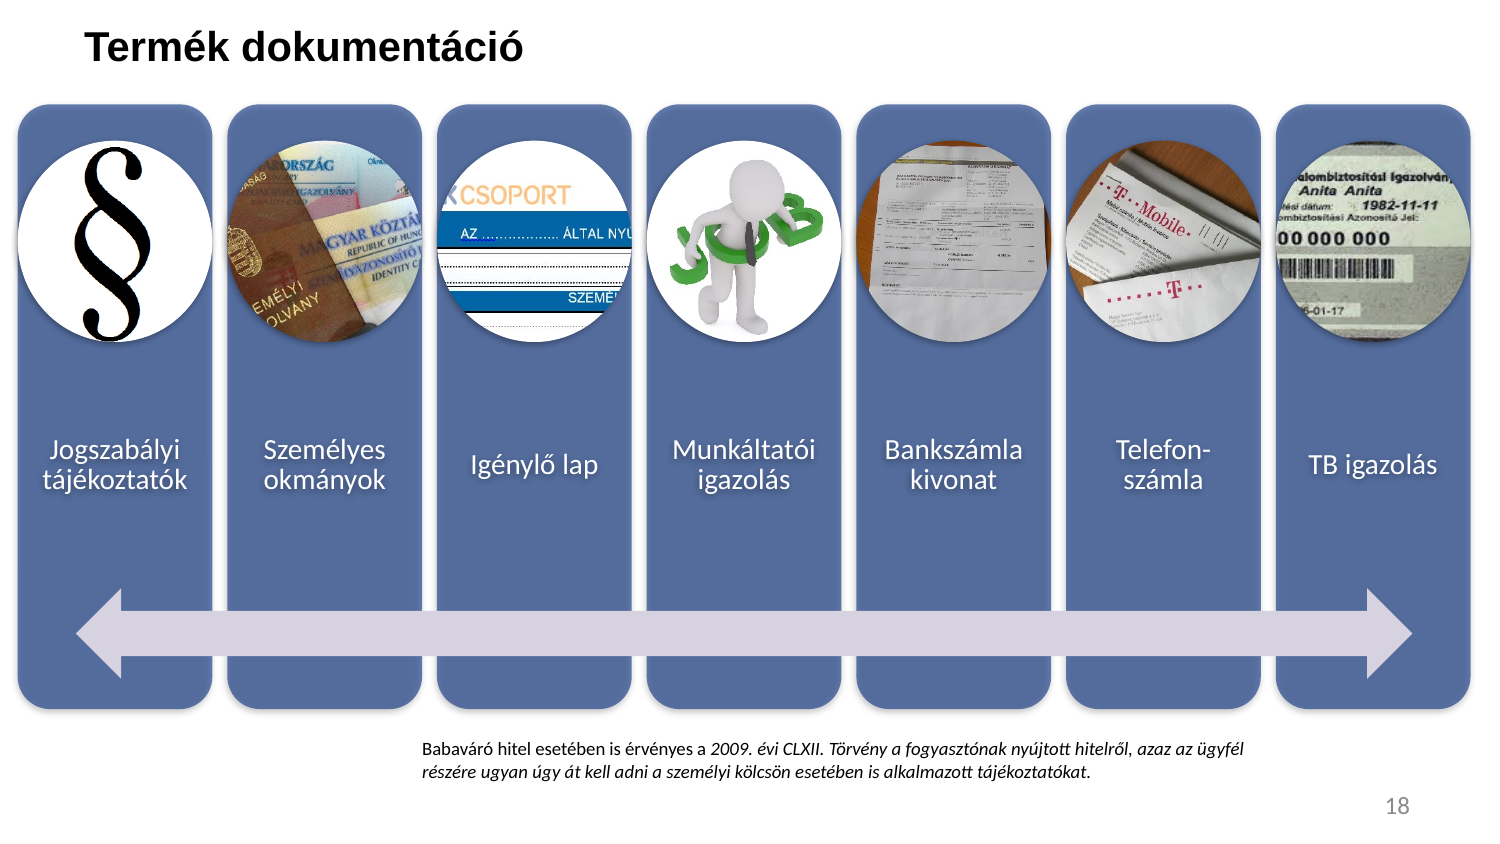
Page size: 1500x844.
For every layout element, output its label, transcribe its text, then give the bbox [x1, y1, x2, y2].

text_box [17, 104, 1471, 710]
text_box Babaváró hitel esetében is érvényes a 2009. évi CLXII. Törvény a fogyasztónak nyújtott hitelről, azaz az ügyfél részére ugyan úgy át kell adni a személyi kölcsön esetében is alkalmazott tájékoztatókat. [407, 729, 1317, 812]
slide_number 18 [1074, 782, 1425, 827]
title Termék dokumentáció [69, 15, 1420, 73]
